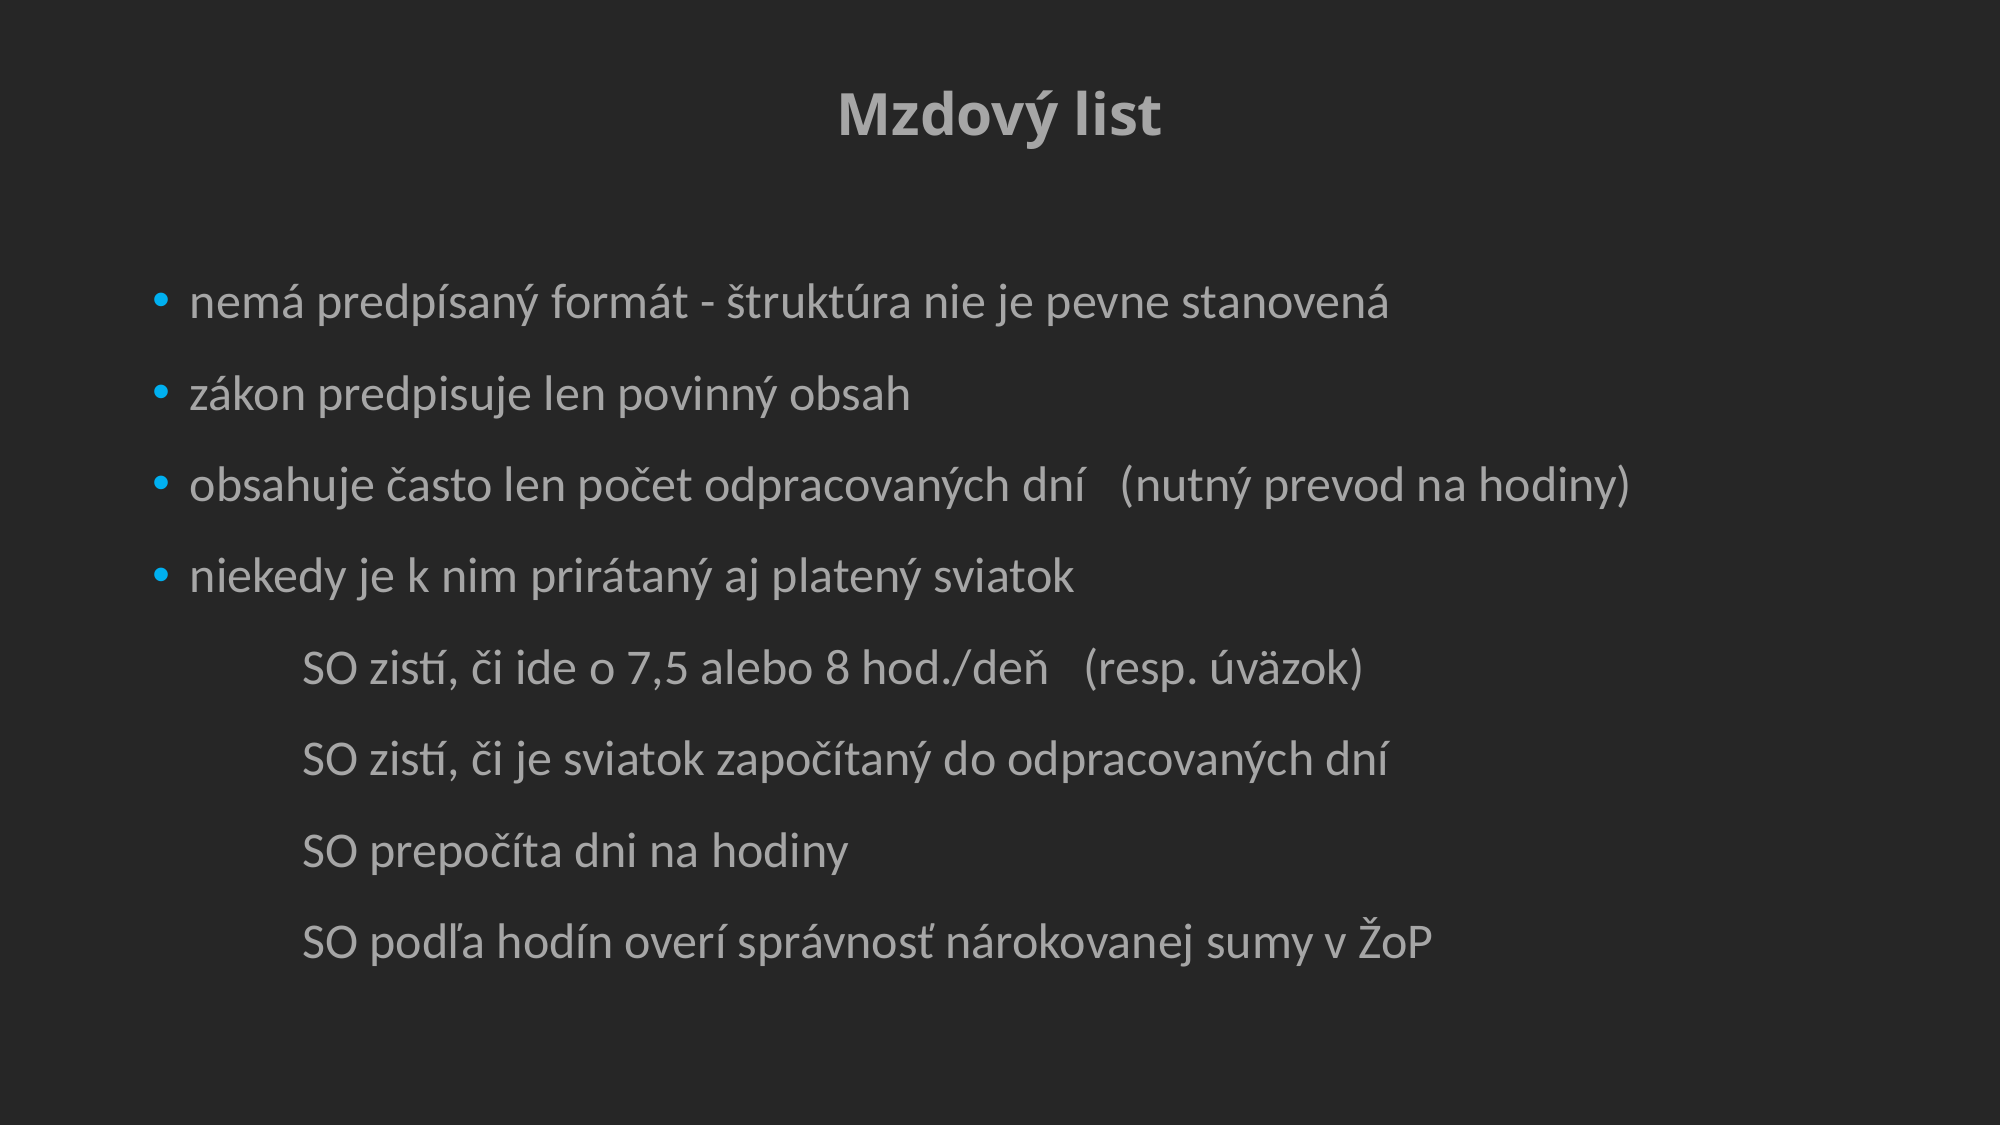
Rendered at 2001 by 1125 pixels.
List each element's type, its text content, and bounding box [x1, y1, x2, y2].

title Mzdový list [137, 33, 1863, 199]
list nemá predpísaný formát - štruktúra nie je pevne stanovená zákon predpisuje len povinný obsah obsahuje často len počet odpracovaných dní (nutný prevod na hodiny) niekedy je k nim prirátaný aj platený sviatok SO zistí, či ide o 7,5 alebo 8 hod./deň (resp. úväzok) SO zistí, či je sviatok započítaný do odpracovaných dní SO prepočíta dni na hodiny SO podľa hodín overí správnosť nárokovanej sumy v ŽoP [137, 267, 1863, 1080]
